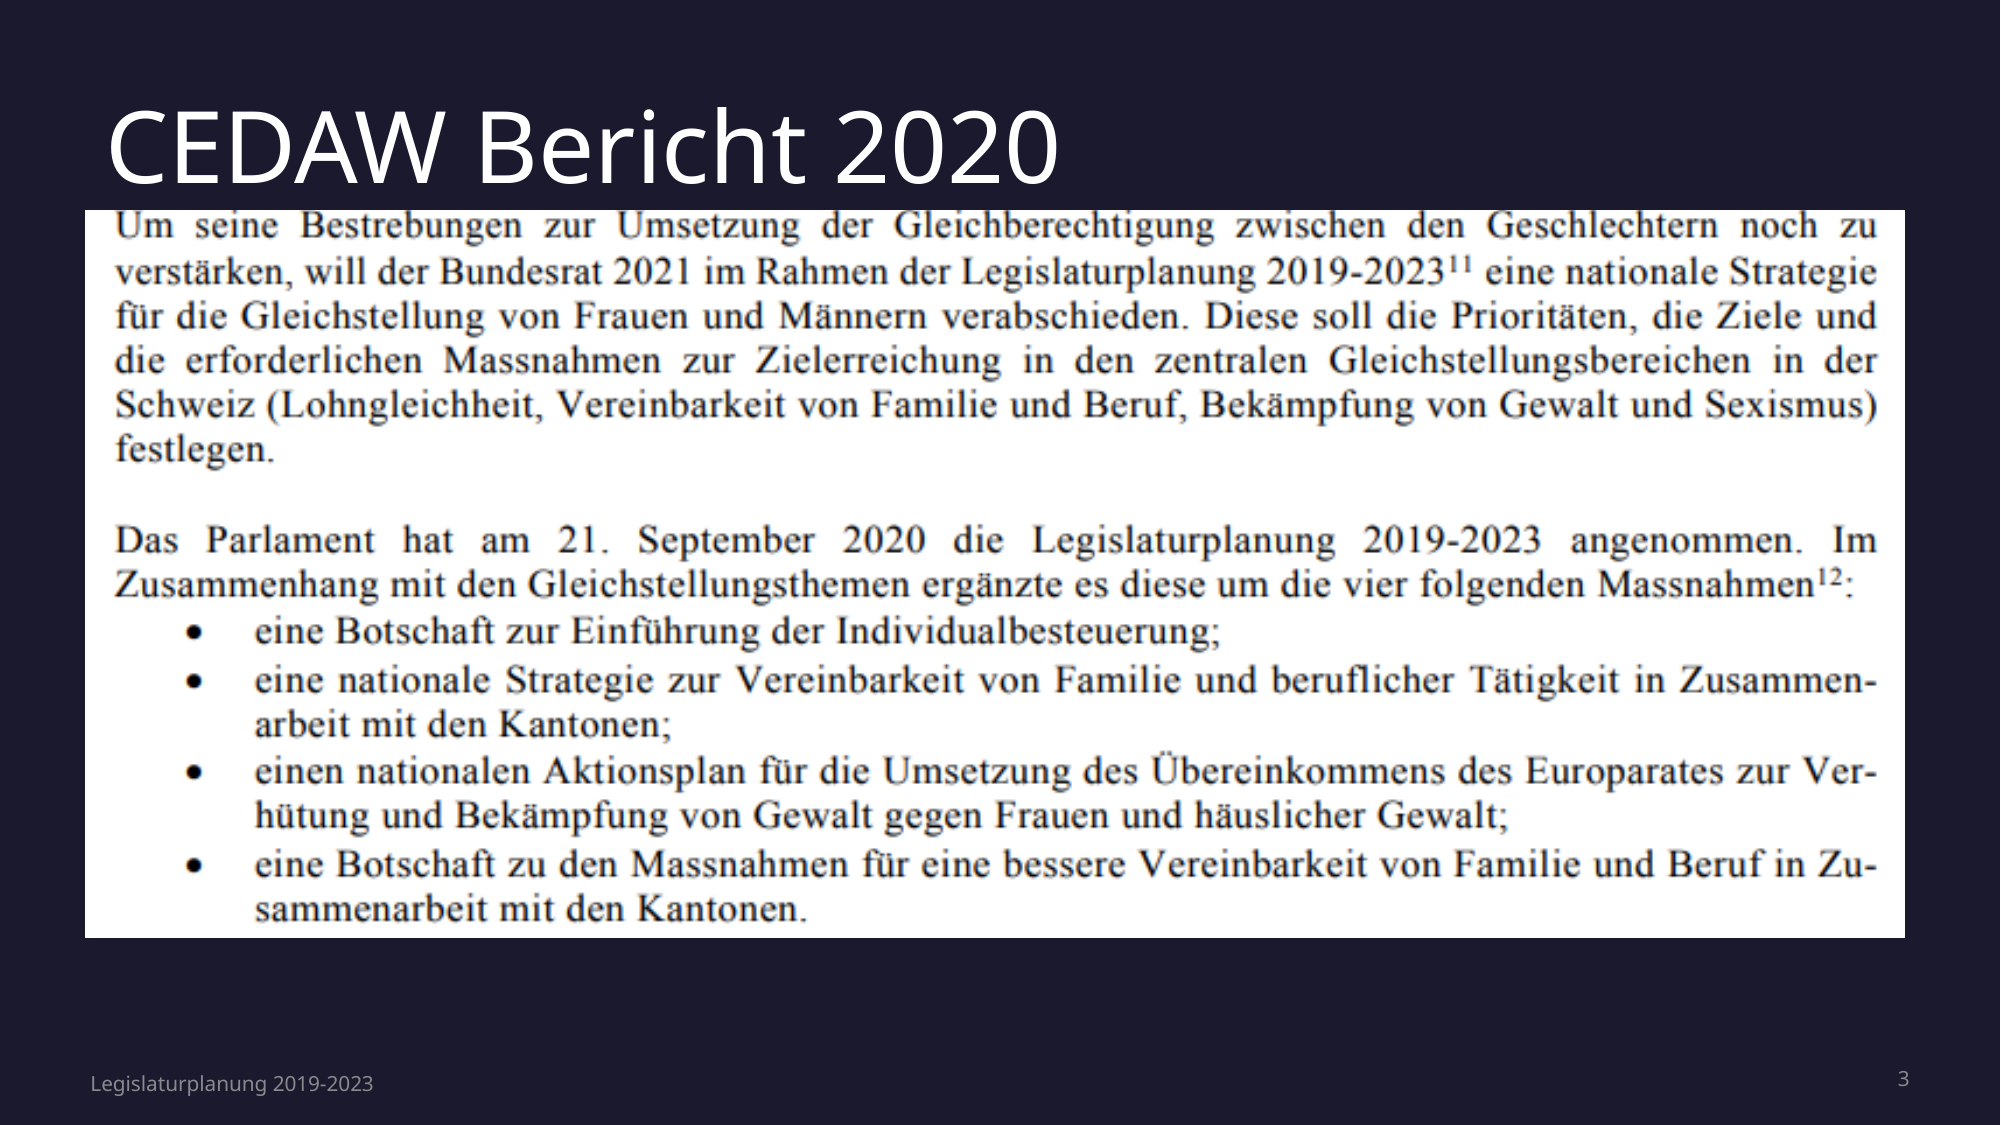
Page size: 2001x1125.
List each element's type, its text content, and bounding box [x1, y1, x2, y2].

slide_number Legislaturplanung 2019-2023 [90, 1074, 522, 1093]
slide_number 3 [1632, 1067, 1910, 1093]
text_box CEDAW Bericht 2020 [90, 90, 1910, 309]
picture [85, 209, 1905, 938]
